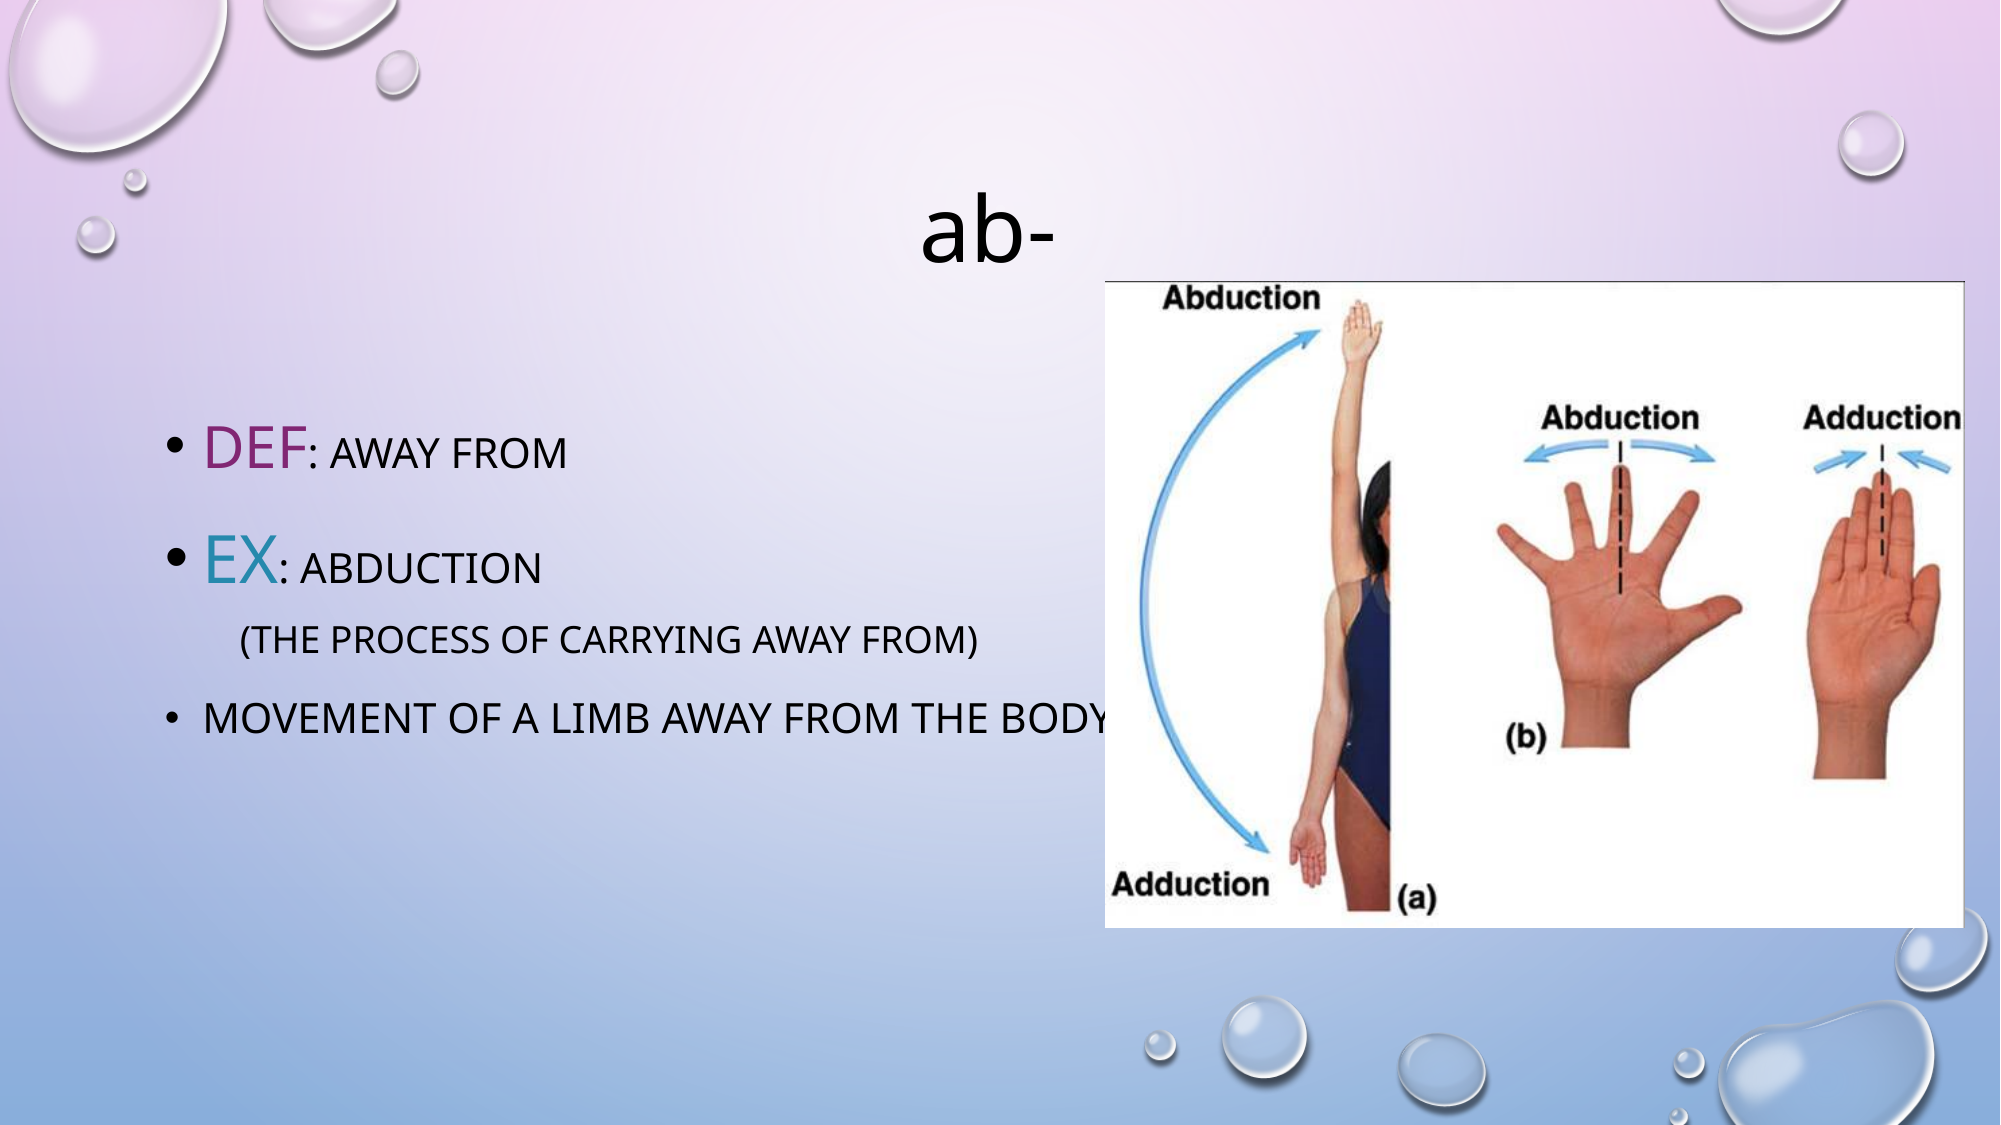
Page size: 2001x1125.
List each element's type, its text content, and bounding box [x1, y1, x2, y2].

list Def: Away from Ex: abduction (the process of carrying away from) Movement of a limb away from the body [149, 388, 1850, 950]
title ab- [149, 101, 1851, 364]
picture [0, 0, 2000, 1125]
